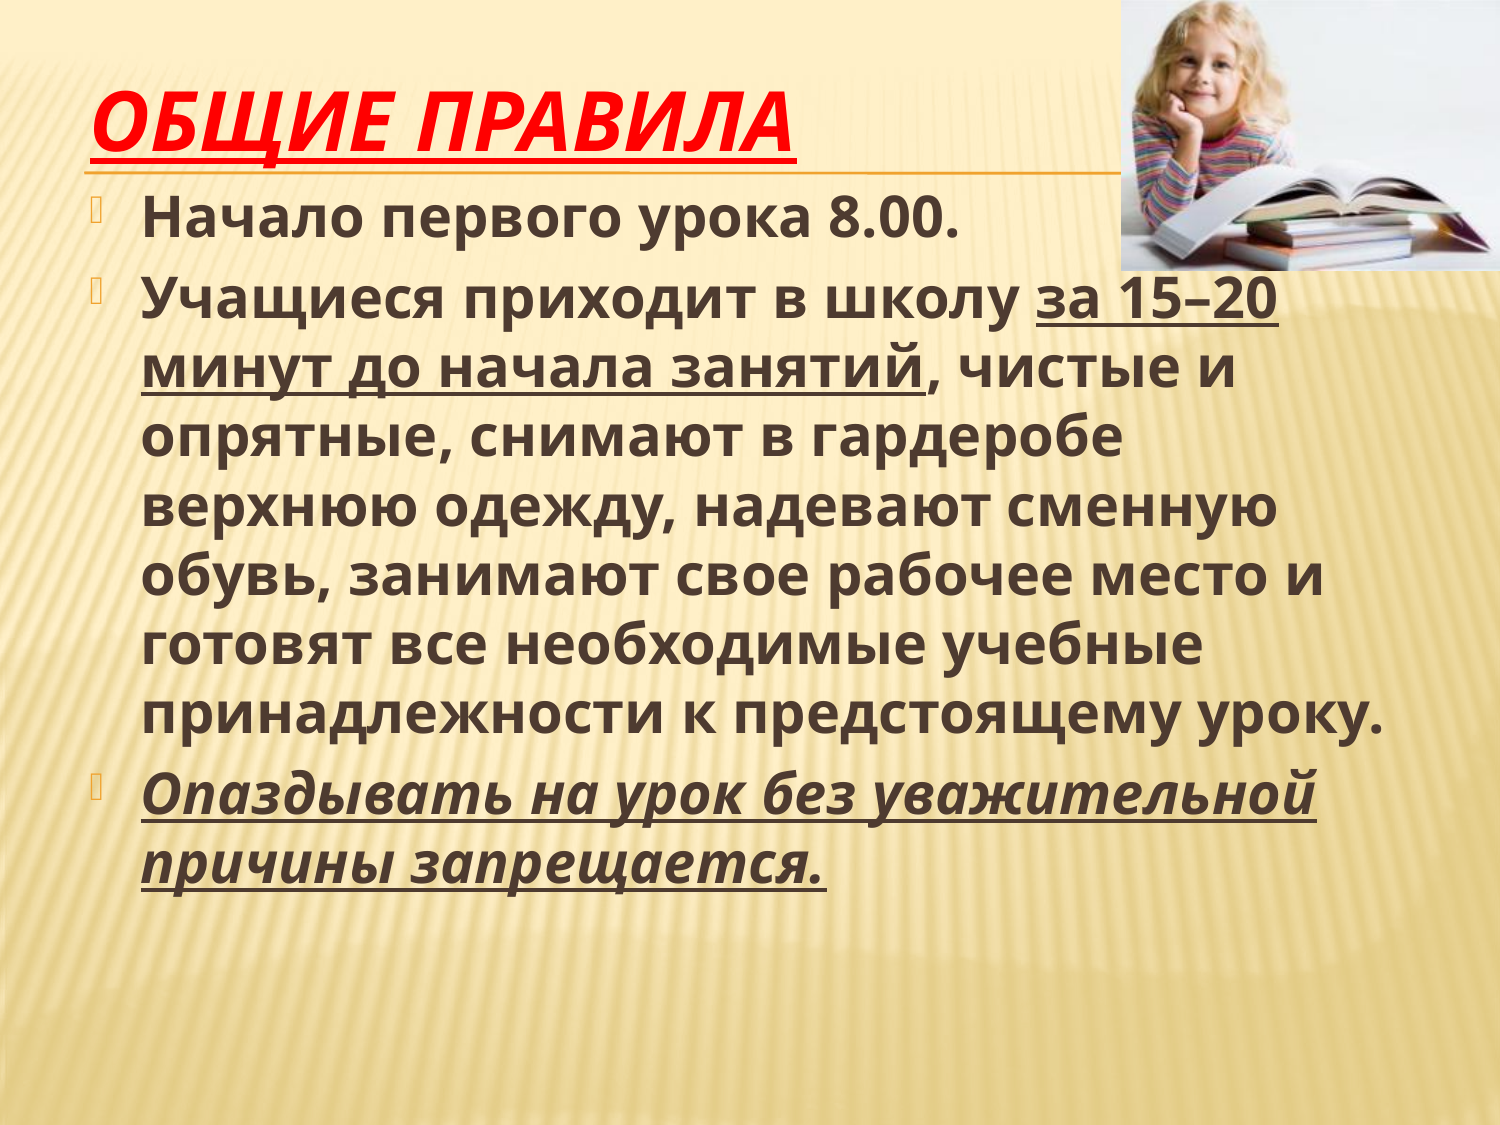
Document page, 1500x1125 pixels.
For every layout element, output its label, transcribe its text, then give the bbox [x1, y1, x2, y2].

list Начало первого урока 8.00. Учащиеся приходит в школу за 15–20 минут до начала занятий, чистые и опрятные, снимают в гардеробе верхнюю одежду, надевают сменную обувь, занимают свое рабочее место и готовят все необходимые учебные принадлежности к предстоящему уроку. Опаздывать на урок без уважительной причины запрещается. [74, 172, 1426, 963]
title Общие правила [75, 75, 1110, 161]
picture [1120, 0, 1500, 271]
